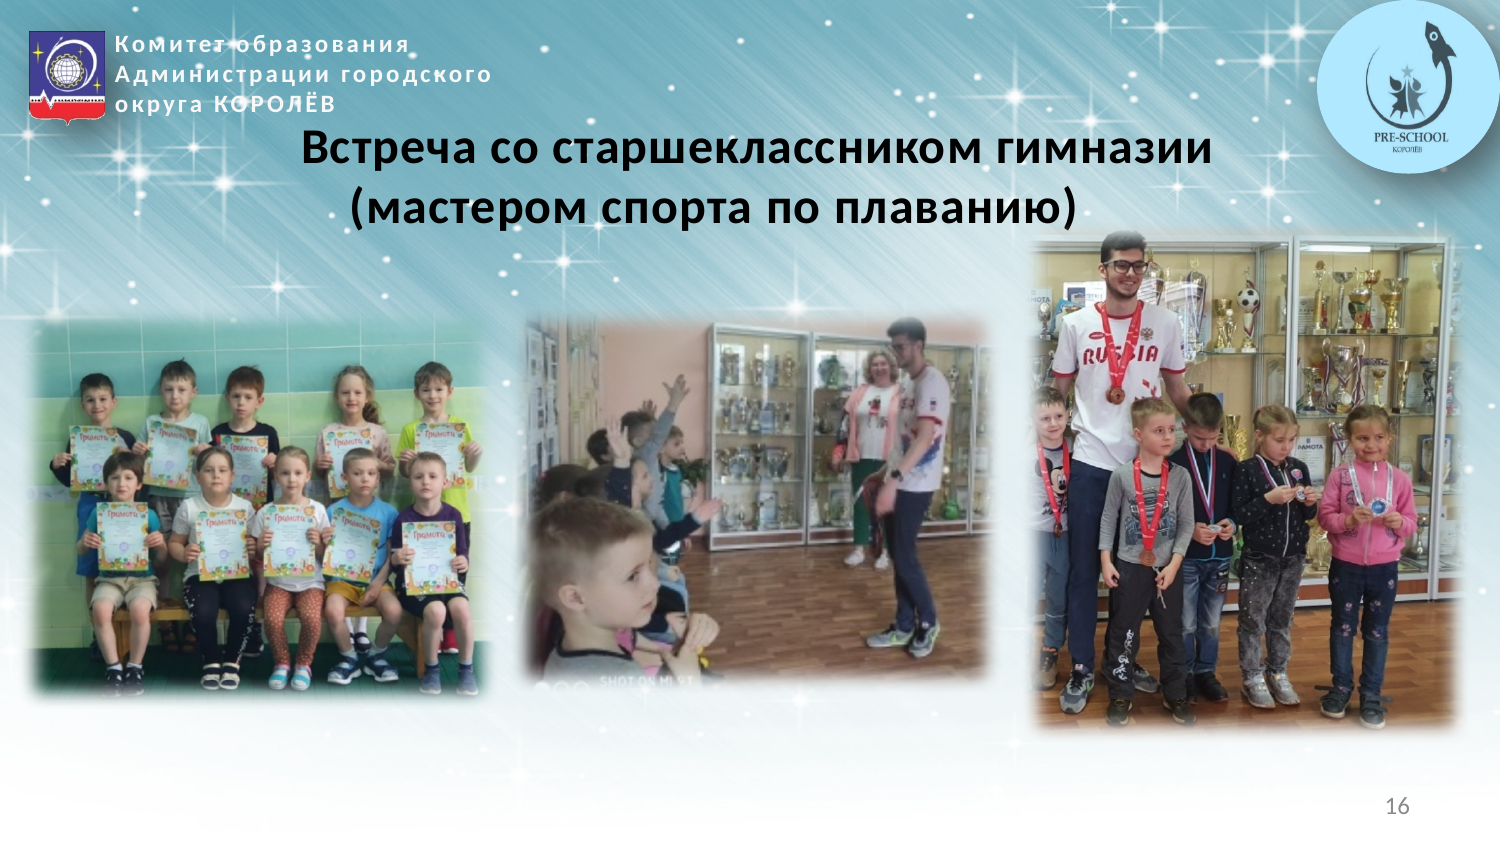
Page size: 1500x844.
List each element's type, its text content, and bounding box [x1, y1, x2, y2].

picture [29, 31, 105, 126]
picture [17, 303, 499, 711]
picture [1021, 219, 1472, 744]
title Встреча со старшеклассником гимназии (мастером спорта по плаванию) [76, 102, 1381, 244]
slide_number 16 [1074, 782, 1425, 828]
picture [1316, 0, 1500, 175]
picture [508, 303, 1004, 695]
